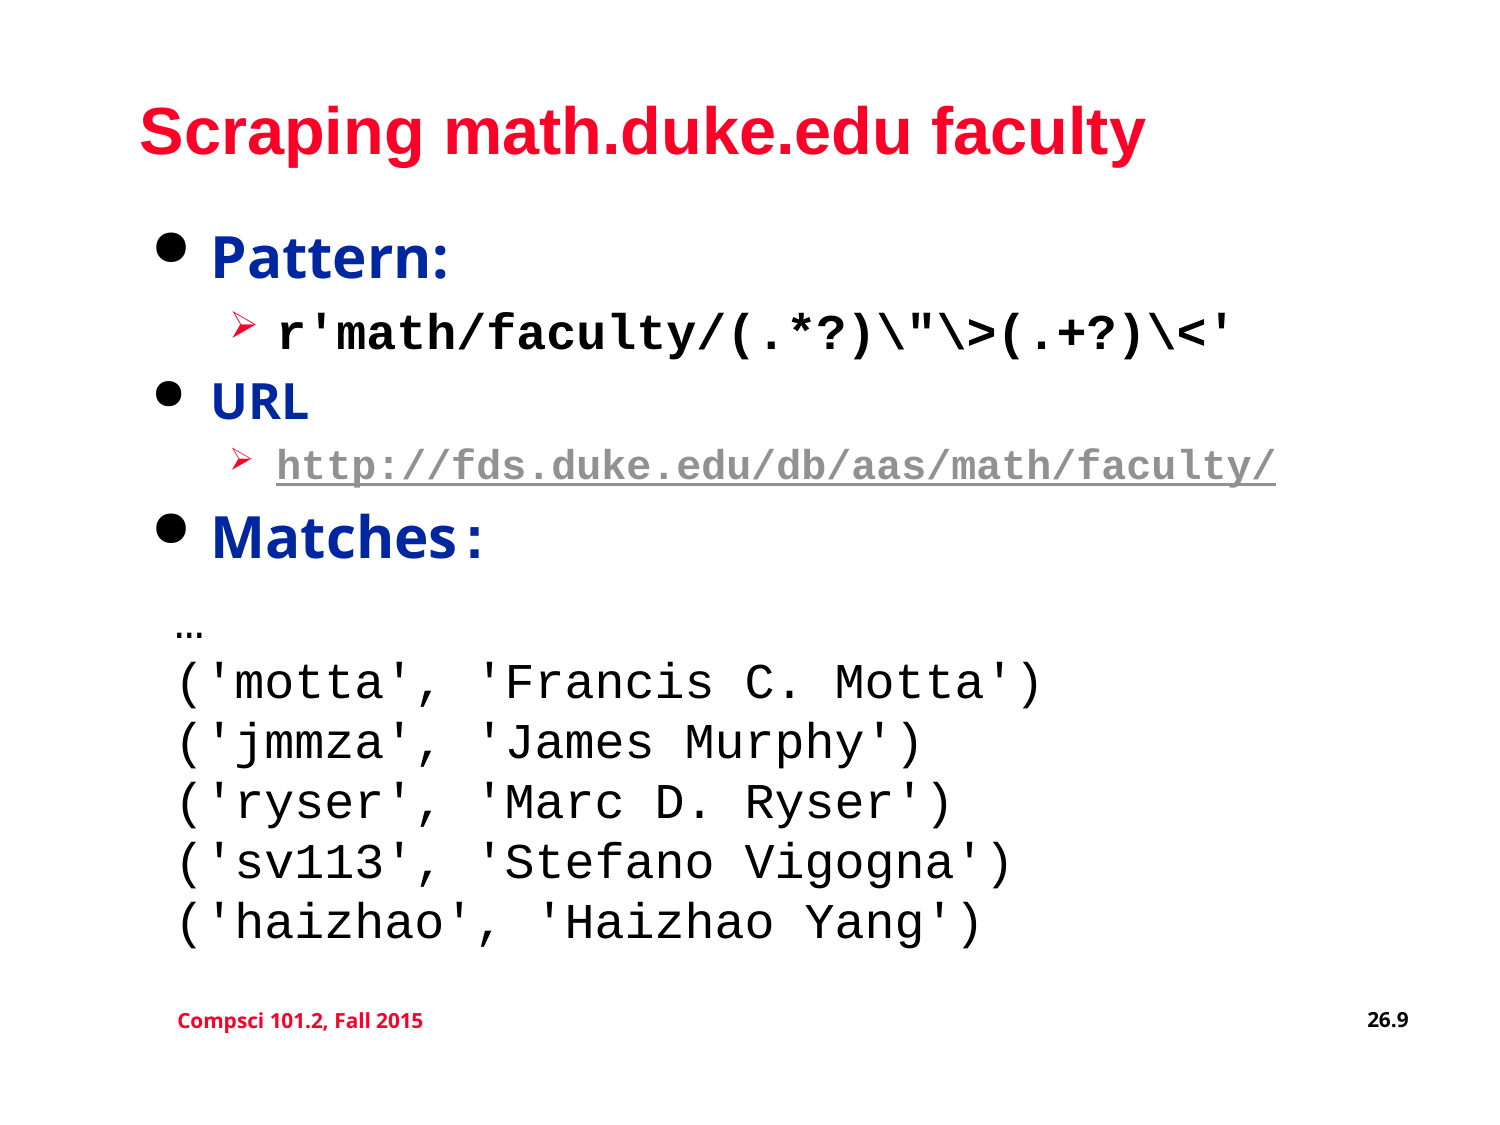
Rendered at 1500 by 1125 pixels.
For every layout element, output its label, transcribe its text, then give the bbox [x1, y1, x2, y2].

list Pattern: r'math/faculty/(.*?)\"\>(.+?)\<' URL http://fds.duke.edu/db/aas/math/faculty/ Matches: [139, 212, 1396, 950]
text_box … ('motta', 'Francis C. Motta') ('jmmza', 'James Murphy') ('ryser', 'Marc D. Ryser') ('sv113', 'Stefano Vigogna') ('haizhao', 'Haizhao Yang') [159, 580, 1060, 956]
title Scraping math.duke.edu faculty [125, 75, 1400, 175]
